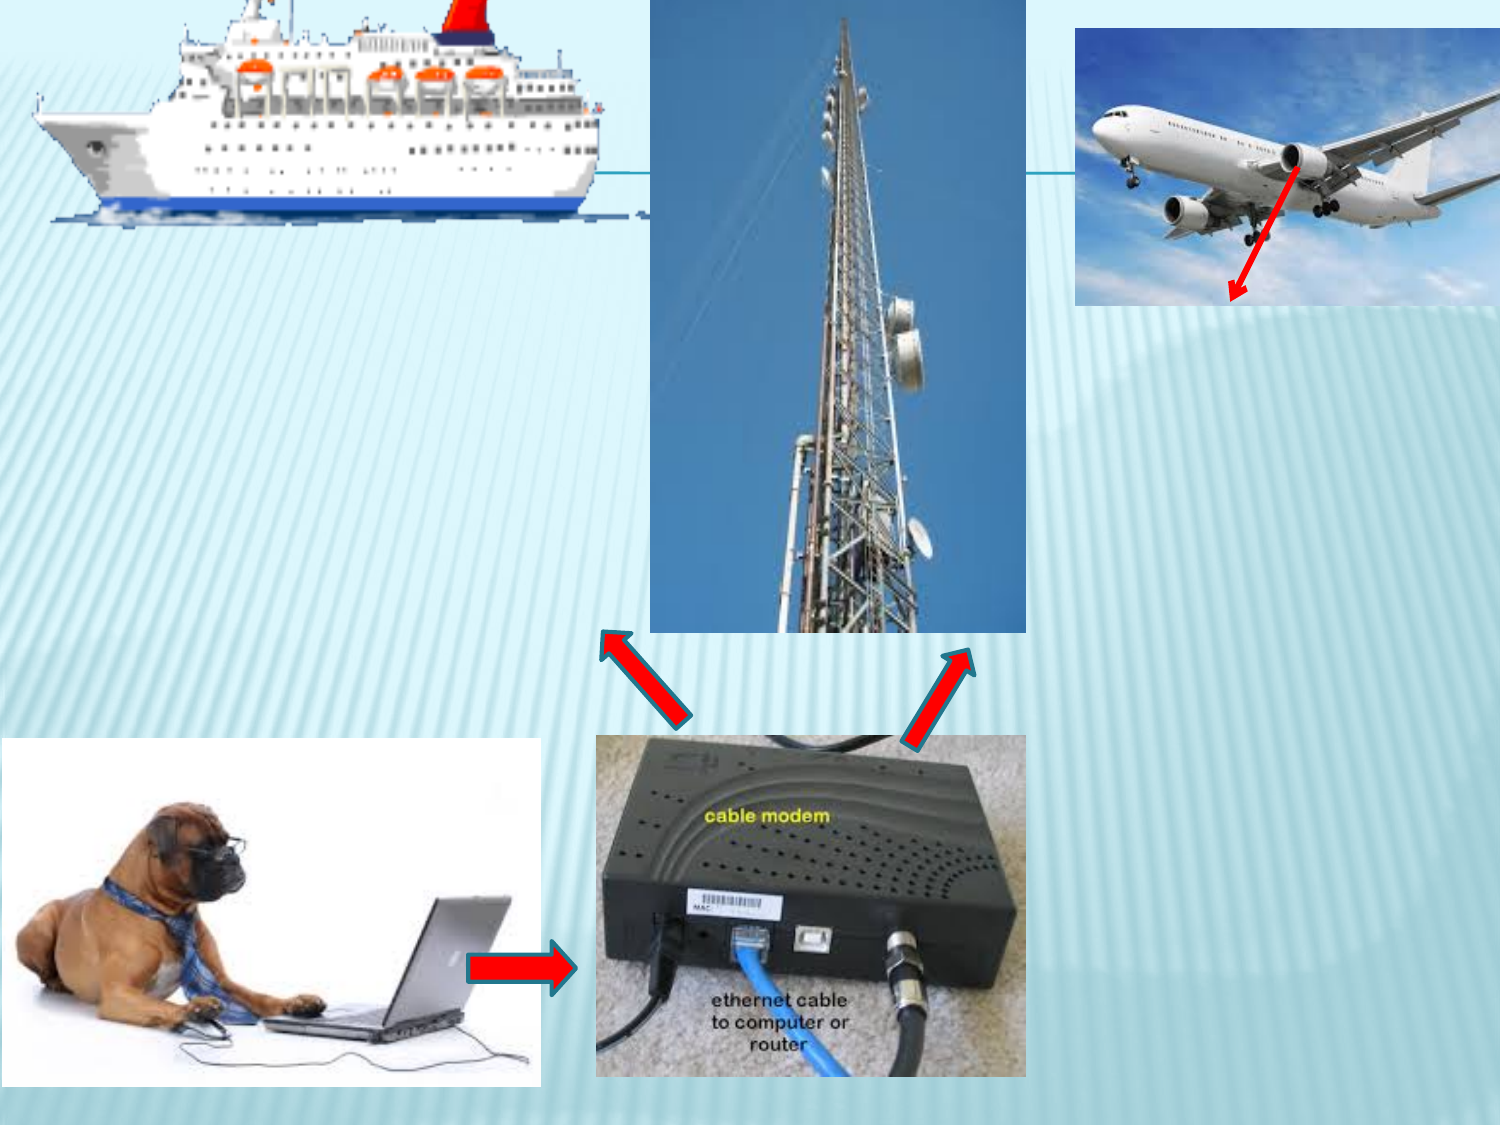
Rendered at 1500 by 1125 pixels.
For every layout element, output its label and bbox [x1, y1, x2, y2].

picture [649, 0, 1026, 633]
picture [1075, 28, 1500, 306]
picture [595, 735, 1027, 1077]
picture [13, 0, 644, 241]
text_box [547, 939, 578, 998]
picture [2, 738, 541, 1087]
text_box [599, 629, 694, 731]
text_box [1229, 166, 1299, 302]
text_box [903, 647, 977, 734]
